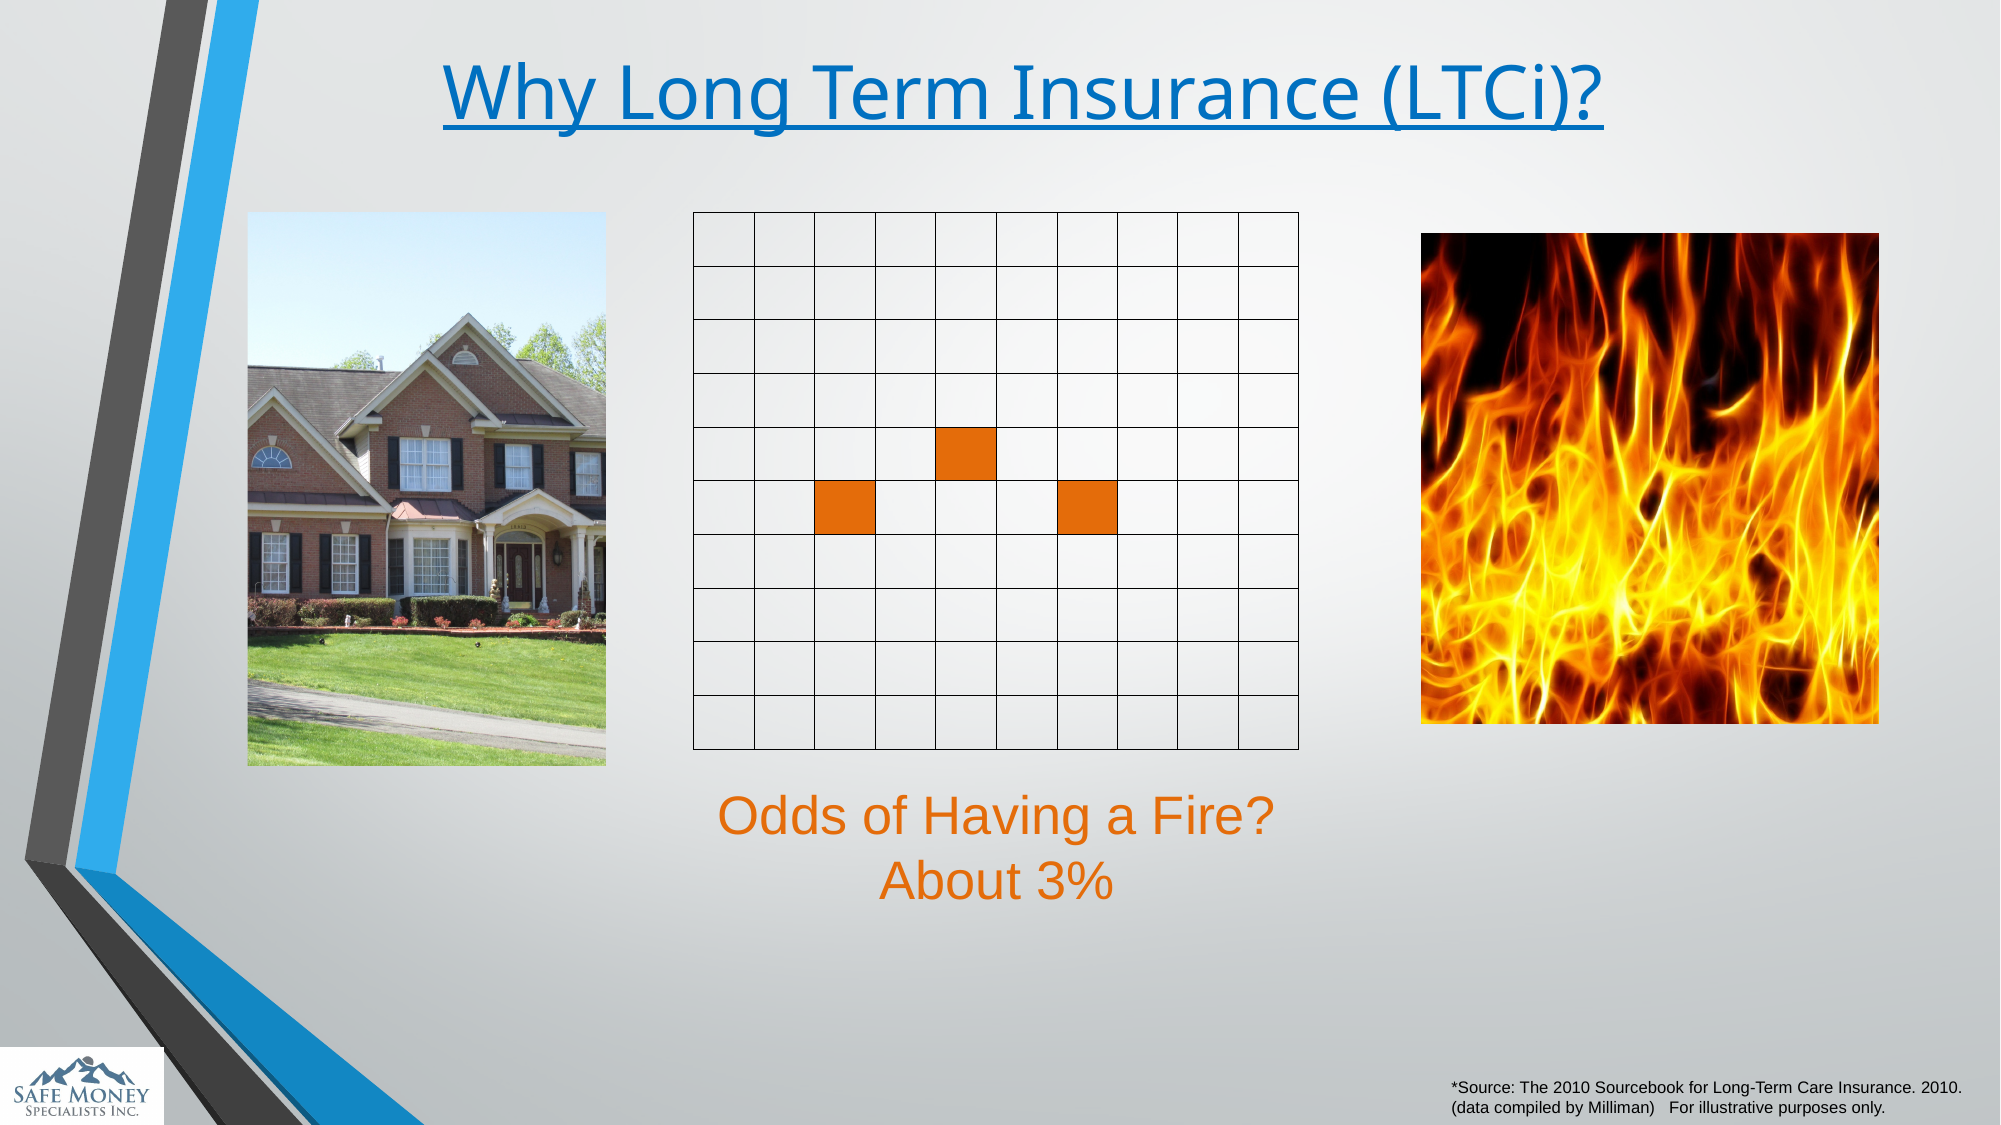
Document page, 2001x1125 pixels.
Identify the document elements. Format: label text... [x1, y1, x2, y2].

table_cell [997, 267, 1057, 319]
table_cell [815, 589, 875, 641]
table_cell [936, 481, 996, 534]
table_cell [1058, 642, 1117, 695]
text_box Why Long Term Insurance (LTCi)? [348, 1, 1699, 189]
table_cell [1058, 320, 1117, 373]
table_cell [1058, 589, 1117, 641]
table_cell [1058, 428, 1117, 480]
table_cell [815, 374, 875, 427]
table_cell [876, 267, 935, 319]
table_cell [1118, 428, 1177, 480]
table_header [755, 213, 814, 266]
table_cell [1058, 696, 1117, 749]
table_cell [876, 696, 935, 749]
table_cell [815, 642, 875, 695]
table_header [1058, 213, 1117, 266]
table_cell [997, 642, 1057, 695]
table_cell [1178, 428, 1238, 480]
table_cell [1118, 589, 1177, 641]
table_header [815, 213, 875, 266]
table_cell [815, 481, 875, 534]
table_cell [997, 374, 1057, 427]
table_cell [876, 481, 935, 534]
table_cell [1239, 589, 1298, 641]
table_cell [1058, 267, 1117, 319]
table_cell [694, 267, 754, 319]
table_cell [1118, 267, 1177, 319]
table_header [1239, 213, 1298, 266]
table_cell [1118, 320, 1177, 373]
table_cell [694, 535, 754, 588]
table_cell [997, 696, 1057, 749]
table_cell [1239, 320, 1298, 373]
table_cell [1058, 374, 1117, 427]
table_cell [1239, 428, 1298, 480]
picture [247, 211, 607, 767]
table_cell [1239, 481, 1298, 534]
table_cell [1239, 535, 1298, 588]
table_cell [1239, 696, 1298, 749]
table_header [997, 213, 1057, 266]
table_cell [694, 428, 754, 480]
table_cell [876, 589, 935, 641]
table_cell [936, 589, 996, 641]
table_cell [936, 642, 996, 695]
table_cell [1178, 267, 1238, 319]
table_cell [755, 696, 814, 749]
table_header [936, 213, 996, 266]
table_cell [1058, 481, 1117, 534]
table_cell [1178, 696, 1238, 749]
table_header [694, 213, 754, 266]
table_cell [1118, 481, 1177, 534]
table_cell [755, 374, 814, 427]
table_cell [1118, 374, 1177, 427]
table_cell [1178, 642, 1238, 695]
table_cell [936, 535, 996, 588]
table_cell [1118, 696, 1177, 749]
table_cell [1118, 642, 1177, 695]
table_cell [815, 267, 875, 319]
table_cell [1118, 535, 1177, 588]
table_cell [1178, 374, 1238, 427]
table_cell [755, 481, 814, 534]
table_cell [694, 589, 754, 641]
table_cell [876, 320, 935, 373]
table_cell [755, 535, 814, 588]
table_cell [1178, 535, 1238, 588]
table_cell [1178, 481, 1238, 534]
table_cell [694, 696, 754, 749]
table_header [1118, 213, 1177, 266]
table_cell [1239, 642, 1298, 695]
table_cell [694, 320, 754, 373]
table_cell [876, 428, 935, 480]
text_box Odds of Having a Fire? About 3% [516, 772, 1478, 918]
table_cell [755, 642, 814, 695]
table_cell [815, 428, 875, 480]
table_header [1178, 213, 1238, 266]
text_box *Source: The 2010 Sourcebook for Long-Term Care Insurance. 2010. (data compiled by Milliman) For illustrative purposes only. [1436, 1069, 2000, 1125]
table_cell [1178, 589, 1238, 641]
table_cell [997, 589, 1057, 641]
table_cell [1178, 320, 1238, 373]
table_cell [997, 428, 1057, 480]
table_cell [755, 428, 814, 480]
table_cell [815, 696, 875, 749]
table_cell [936, 267, 996, 319]
table_cell [936, 374, 996, 427]
table_cell [997, 535, 1057, 588]
table_cell [936, 320, 996, 373]
table_cell [755, 589, 814, 641]
table_cell [694, 374, 754, 427]
table_cell [815, 535, 875, 588]
table_cell [997, 320, 1057, 373]
table_cell [876, 374, 935, 427]
table_cell [876, 642, 935, 695]
table_cell [876, 535, 935, 588]
table_cell [936, 428, 996, 480]
table_cell [936, 696, 996, 749]
table_cell [815, 320, 875, 373]
table_cell [755, 267, 814, 319]
table_cell [997, 481, 1057, 534]
table_cell [694, 642, 754, 695]
table_cell [694, 481, 754, 534]
table_cell [1239, 267, 1298, 319]
table_cell [1239, 374, 1298, 427]
table_cell [1058, 535, 1117, 588]
table_cell [755, 320, 814, 373]
picture [0, 1046, 164, 1125]
picture [1421, 233, 1880, 724]
table_header [876, 213, 935, 266]
